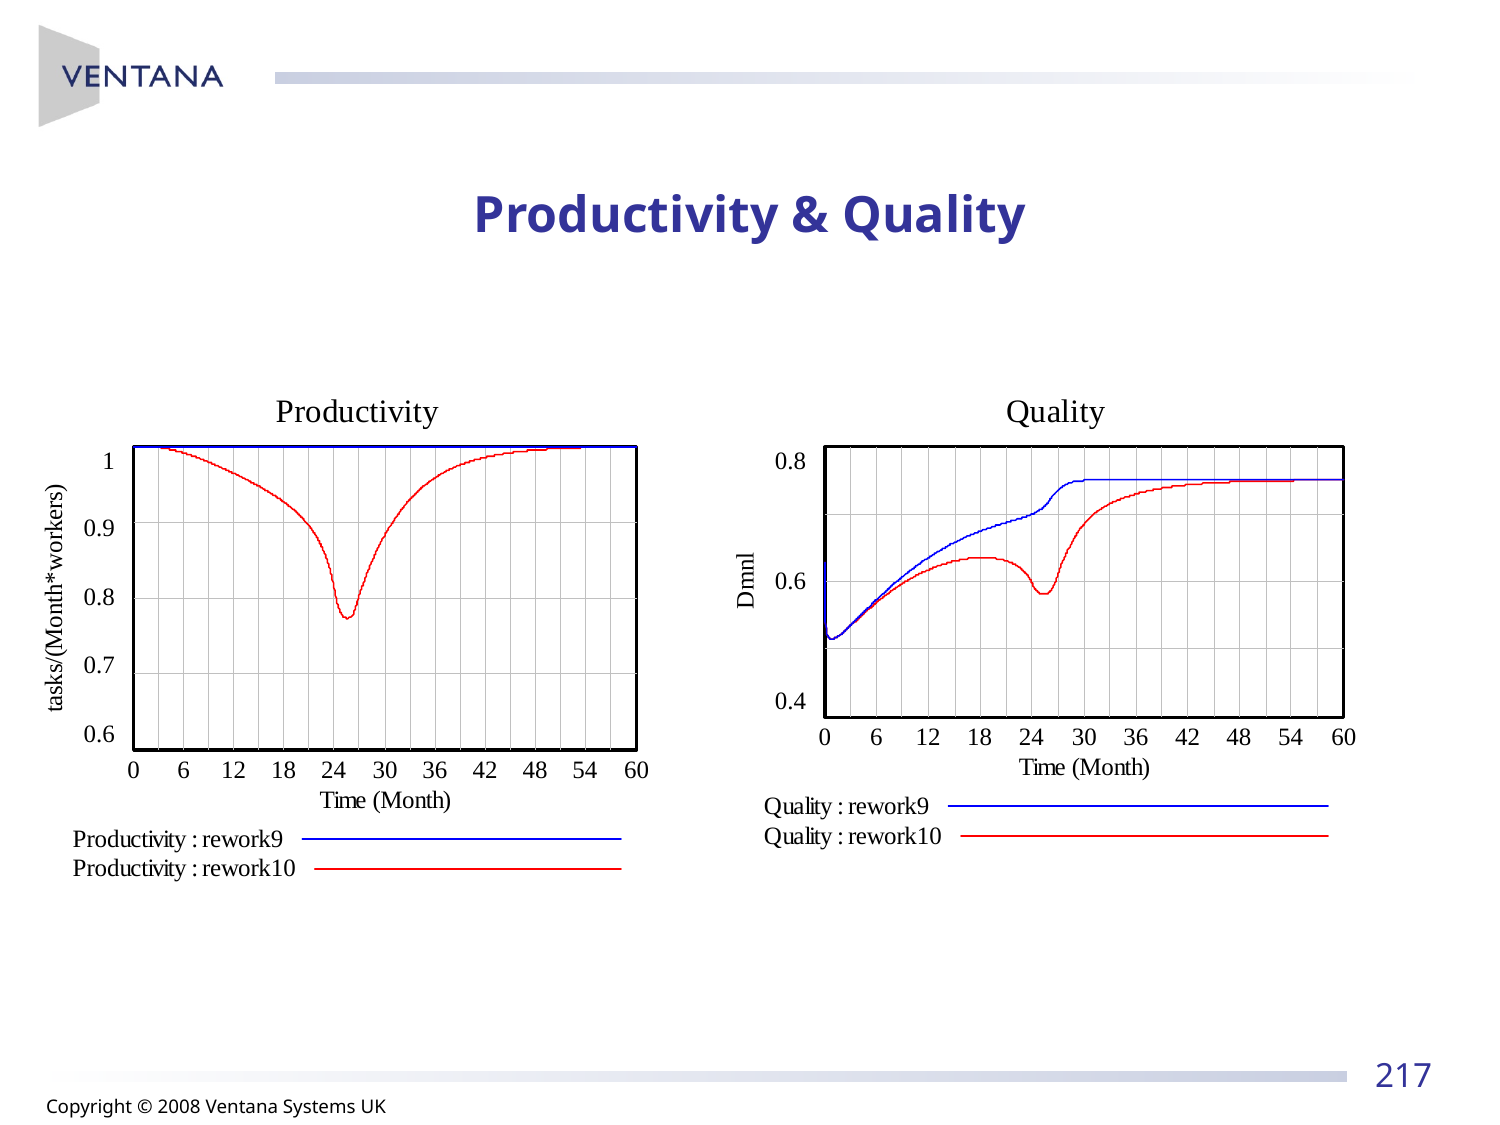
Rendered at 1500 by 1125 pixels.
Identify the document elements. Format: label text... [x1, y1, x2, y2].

title Productivity & Quality [112, 137, 1388, 288]
picture [34, 374, 678, 899]
picture [0, 0, 275, 153]
picture [726, 374, 1385, 866]
